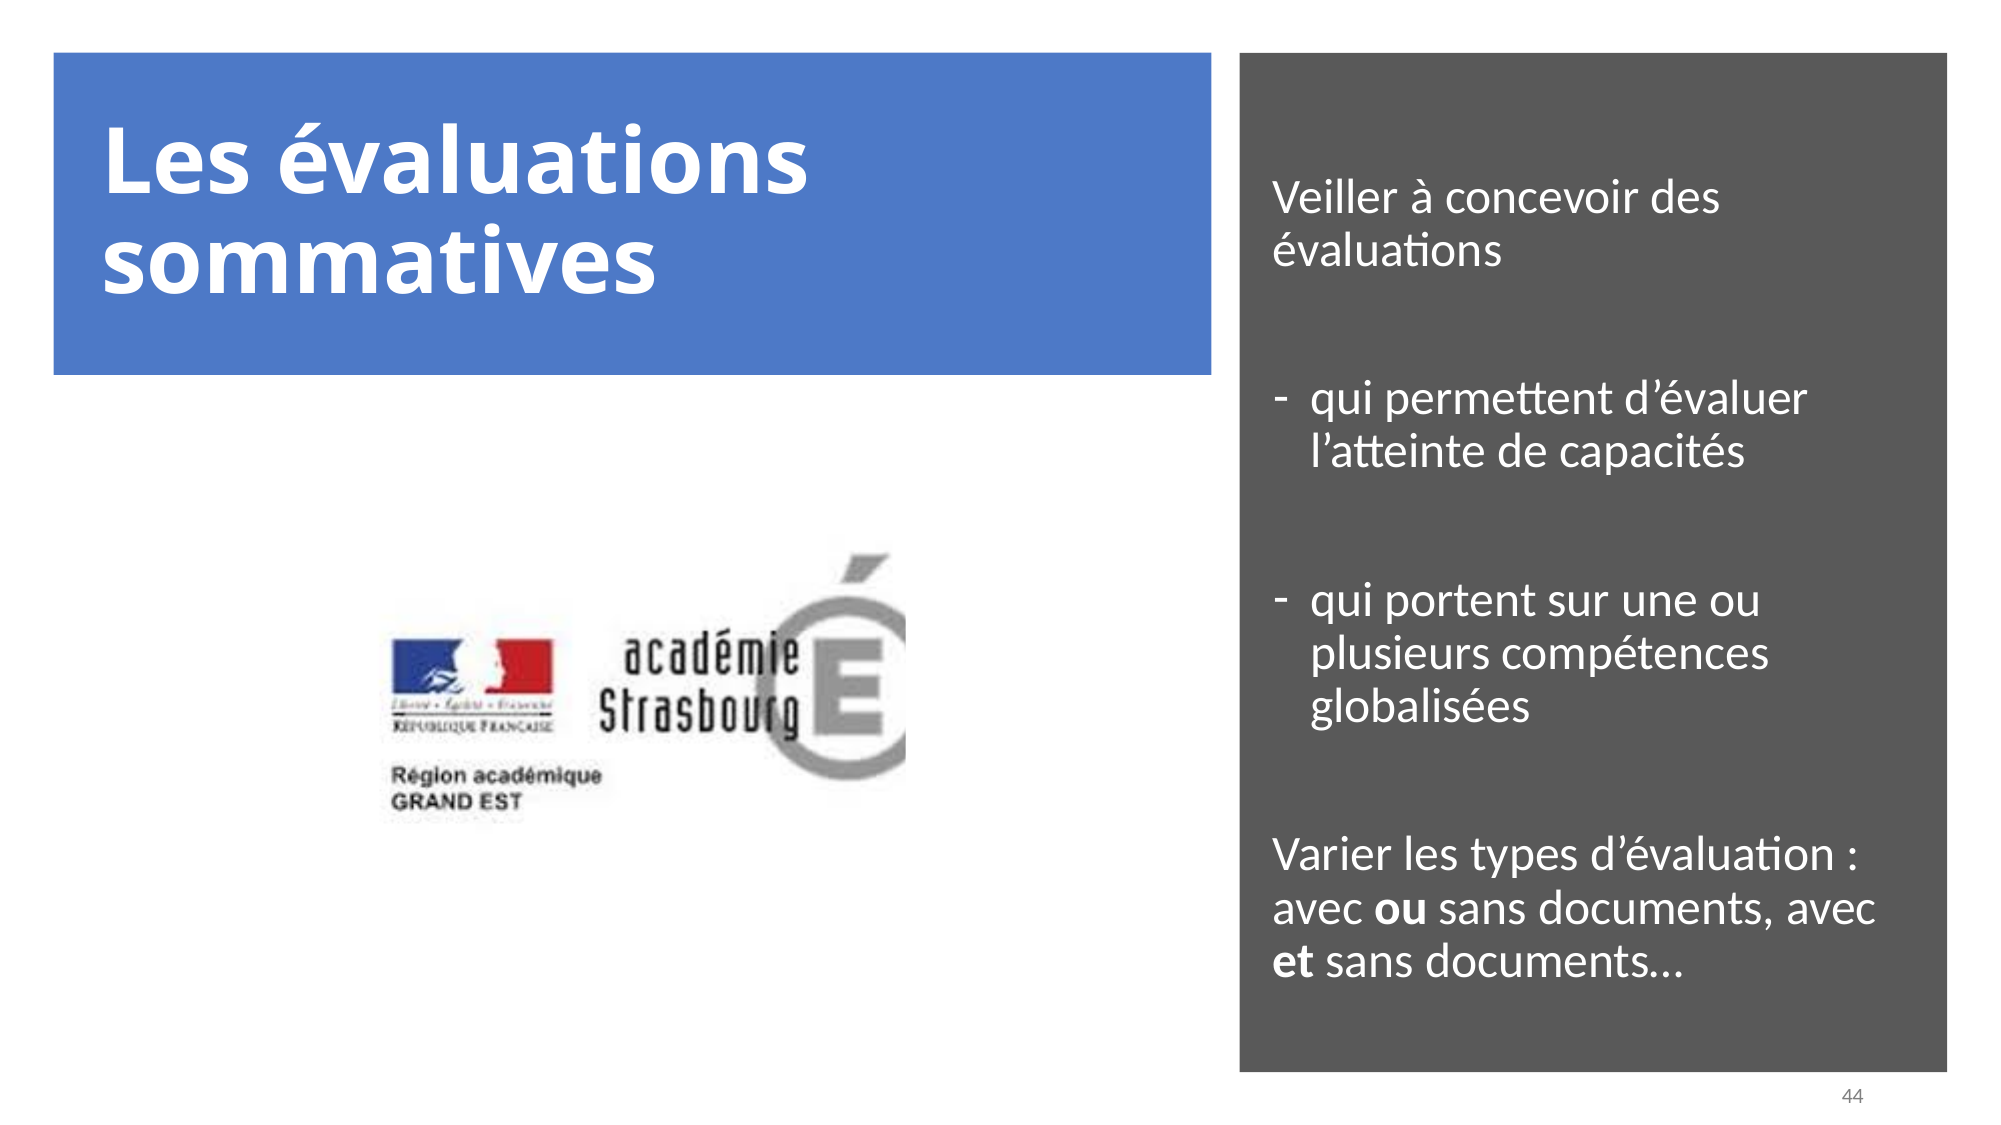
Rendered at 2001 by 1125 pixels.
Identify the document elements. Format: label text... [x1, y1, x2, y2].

text_box [53, 52, 1212, 376]
text_box [1239, 52, 1948, 1073]
list Veiller à concevoir des évaluations qui permettent d’évaluer l’atteinte de capacités qui portent sur une ou plusieurs compétences globalisées Varier les types d’évaluation : avec ou sans documents, avec et sans documents… [1257, 80, 1928, 999]
title Les évaluations sommatives [85, 80, 1168, 348]
picture [348, 519, 906, 842]
slide_number 44 [1719, 1072, 1879, 1117]
